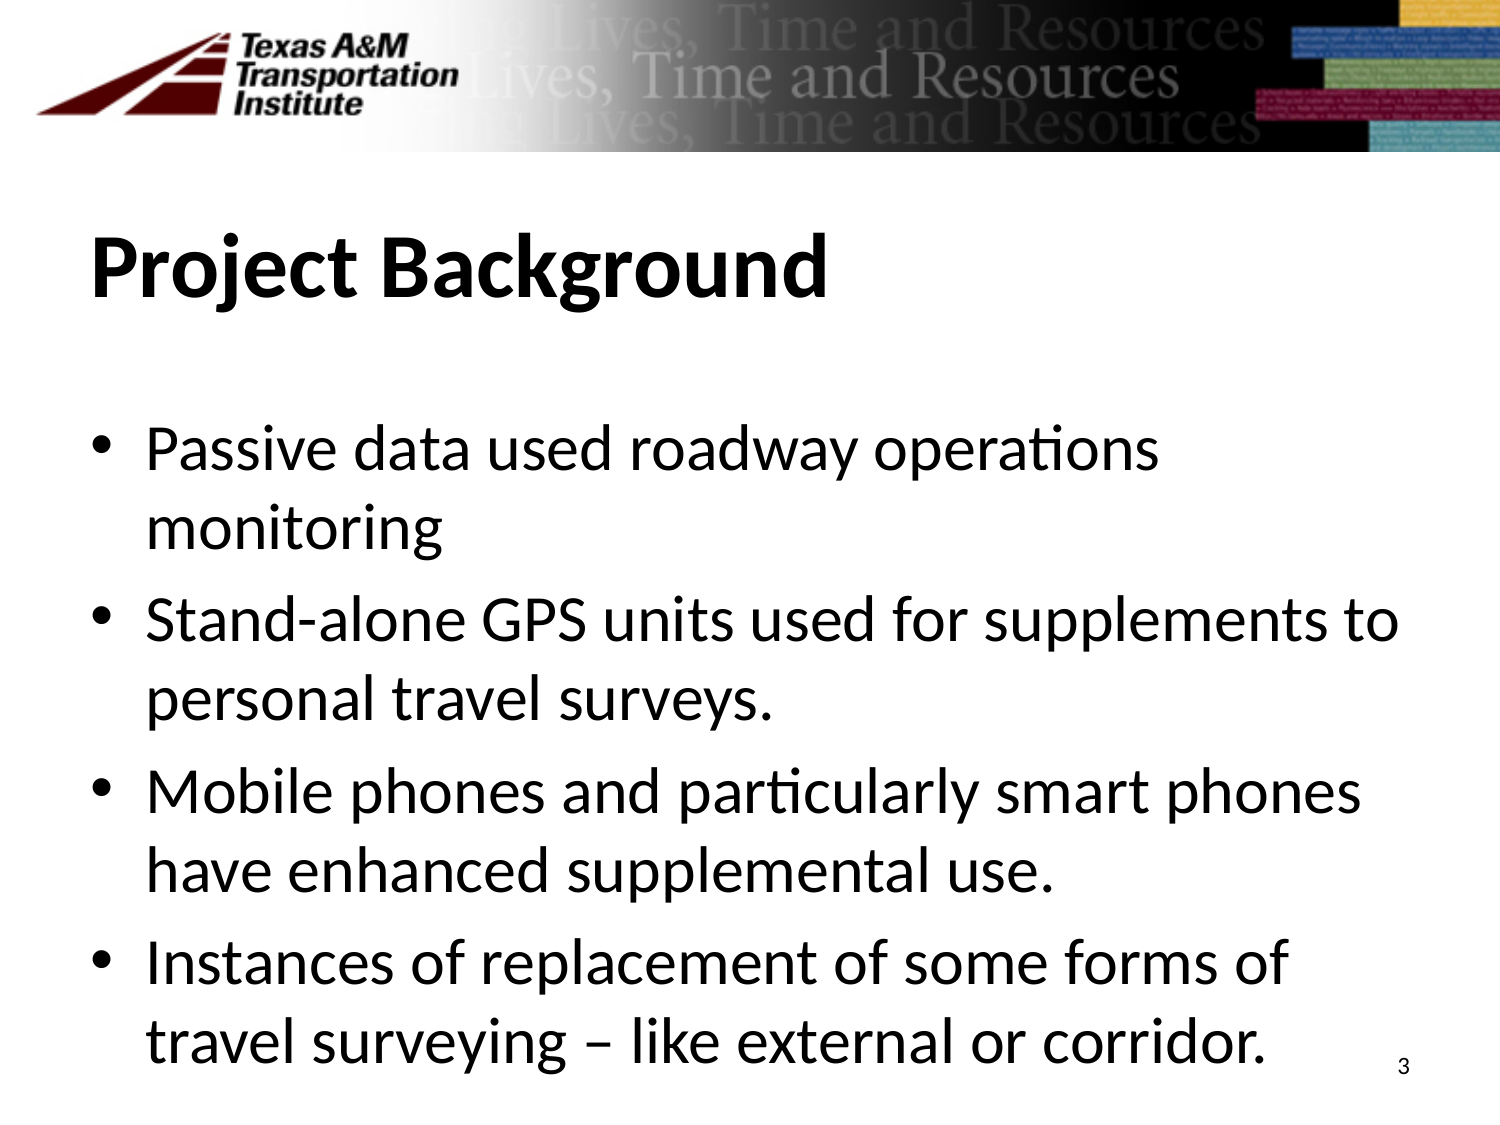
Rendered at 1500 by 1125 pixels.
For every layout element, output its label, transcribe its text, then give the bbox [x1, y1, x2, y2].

title Project Background [75, 178, 1425, 343]
picture [2, 0, 1500, 152]
list Passive data used roadway operations monitoring Stand-alone GPS units used for supplements to personal travel surveys. Mobile phones and particularly smart phones have enhanced supplemental use. Instances of replacement of some forms of travel surveying – like external or corridor. [75, 396, 1425, 1091]
slide_number 3 [1074, 1042, 1425, 1103]
